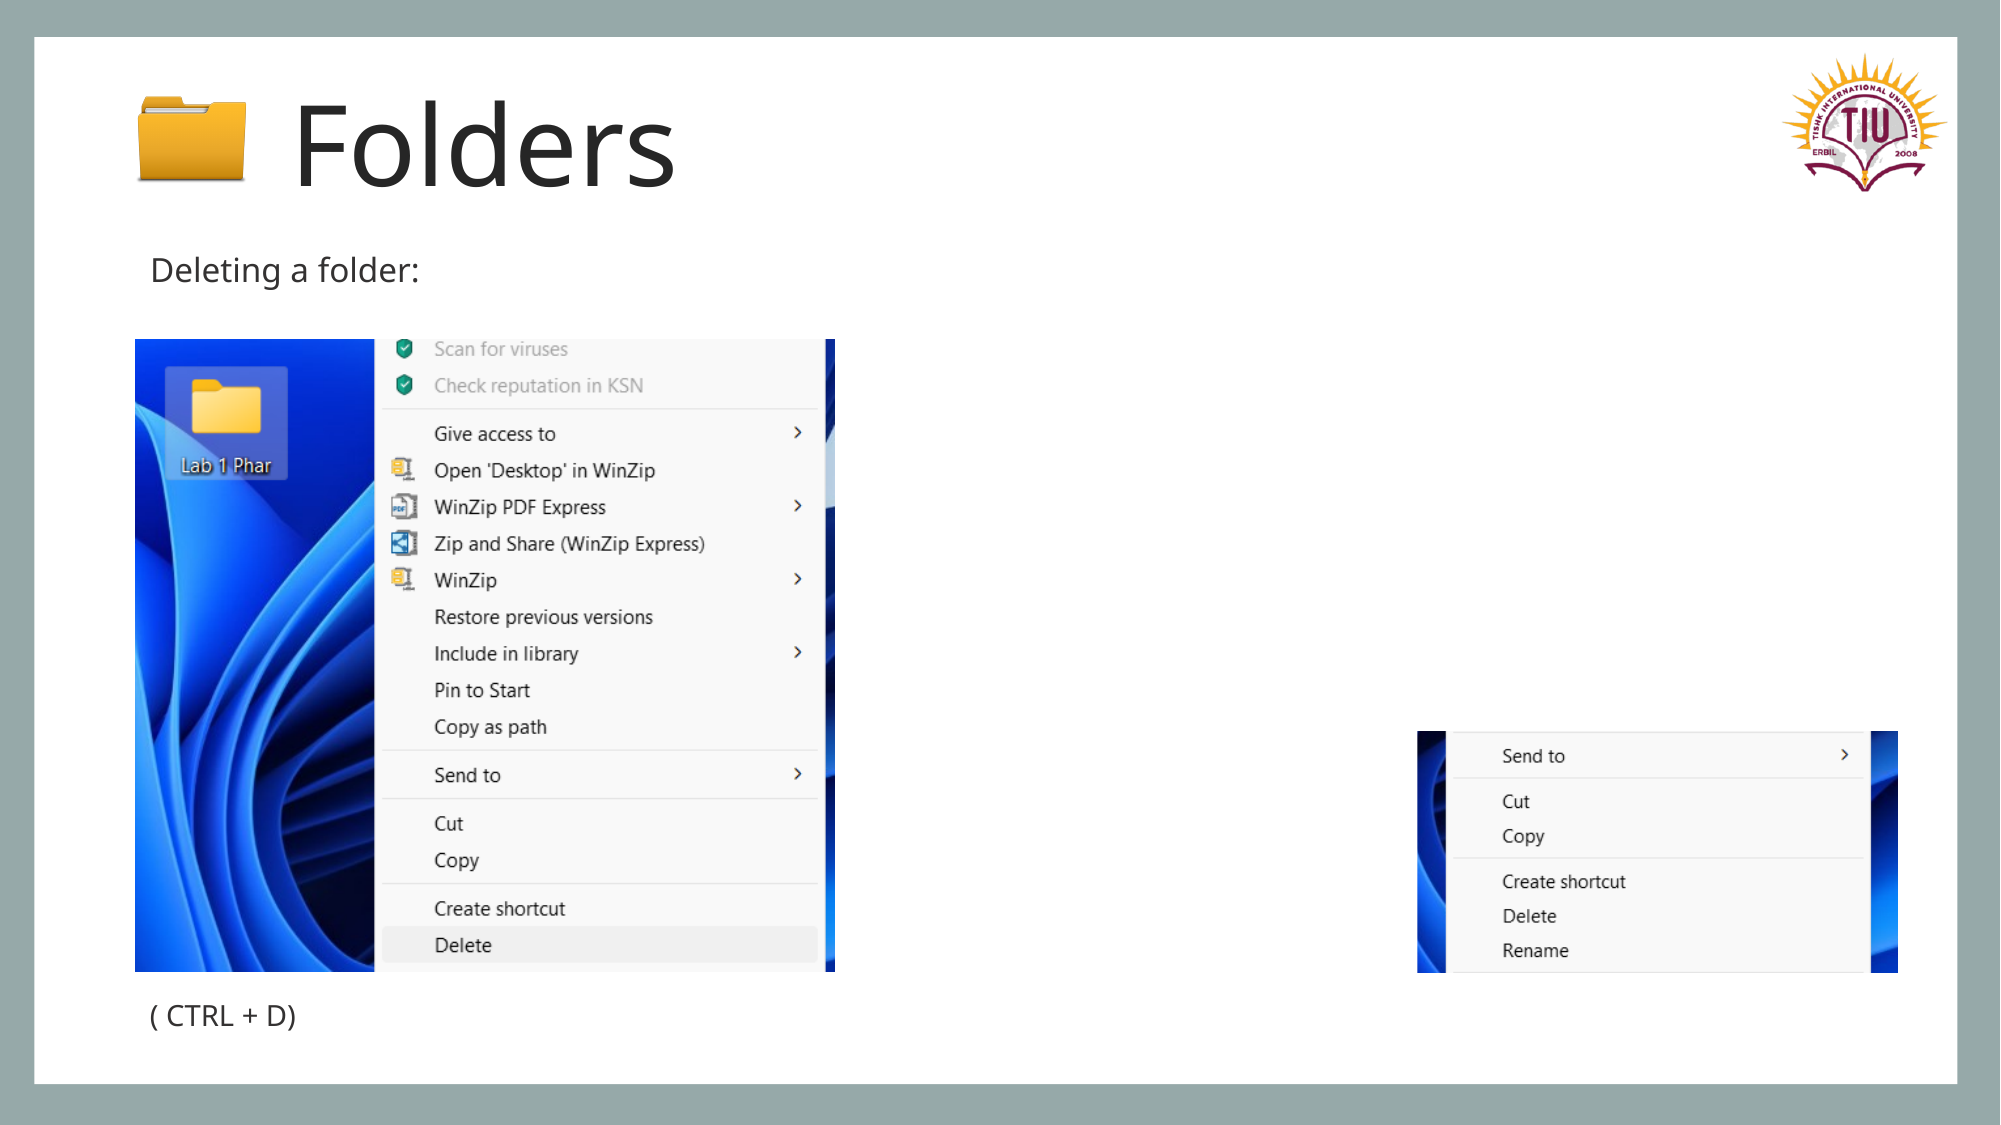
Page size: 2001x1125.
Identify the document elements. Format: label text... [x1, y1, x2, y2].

text_box [0, 0, 2000, 1125]
picture [1417, 731, 1898, 973]
picture [1778, 37, 1951, 206]
picture [135, 339, 835, 973]
text_box [34, 37, 1958, 1085]
picture [135, 84, 247, 196]
text_box Deleting a folder: [135, 237, 715, 332]
title Folders [275, 88, 1231, 213]
text_box ( CTRL + D) [135, 990, 1136, 1040]
